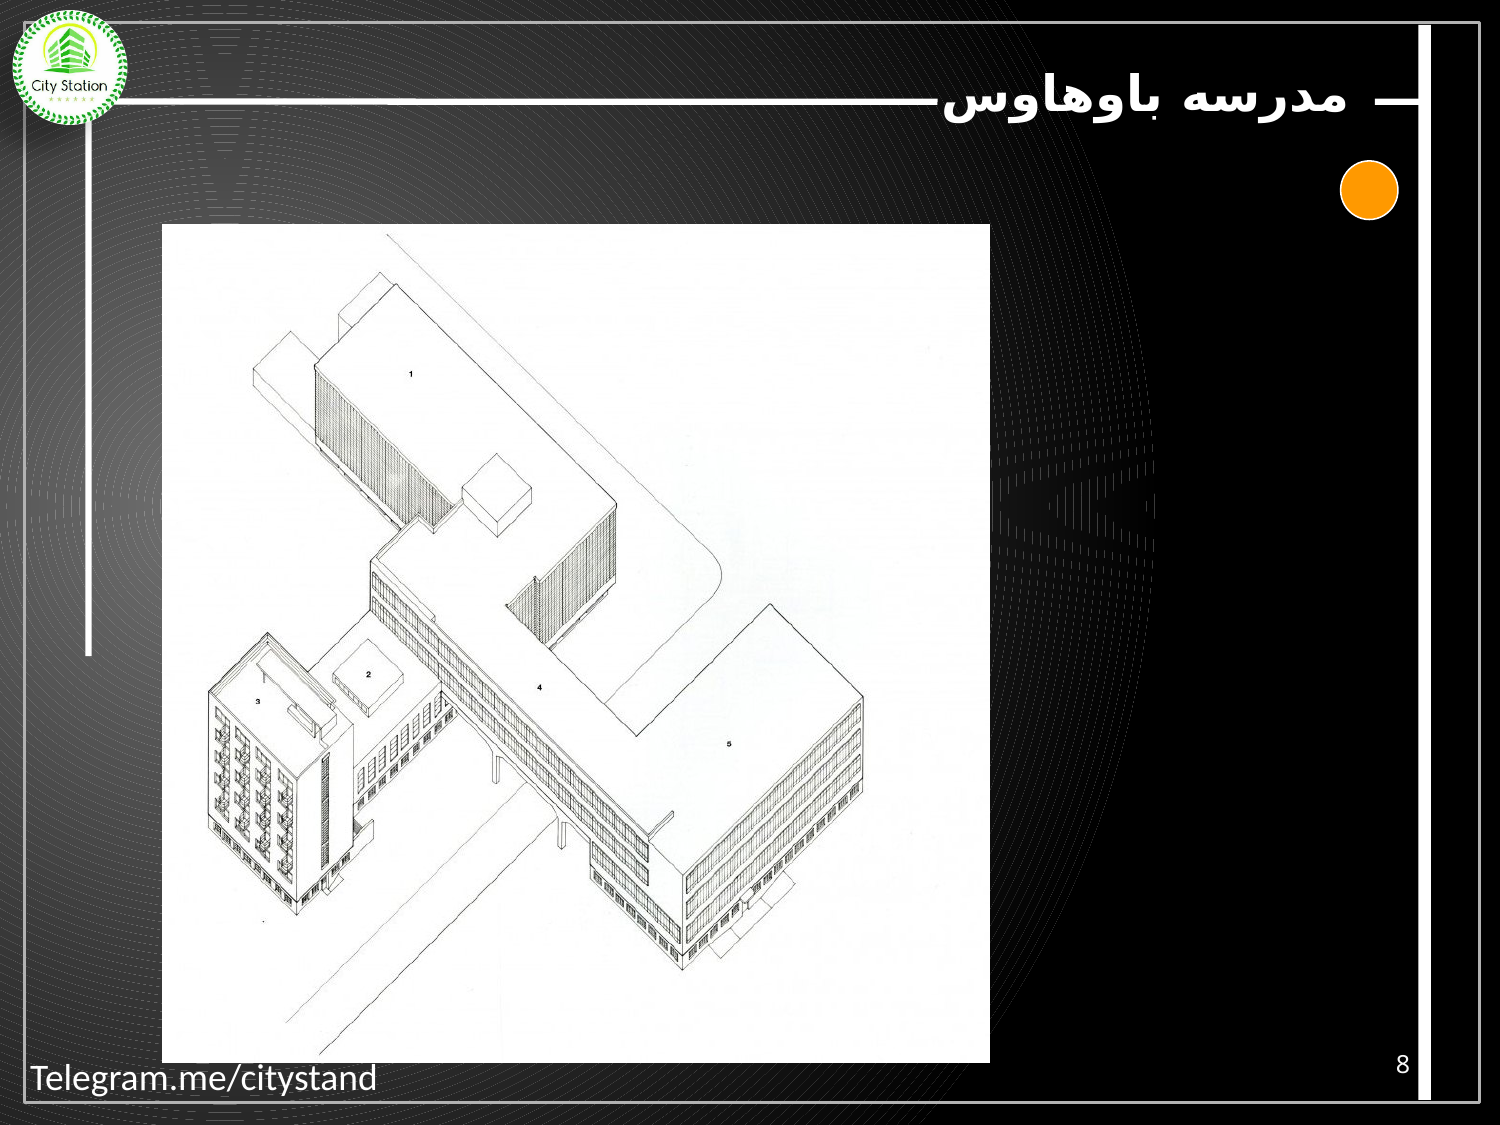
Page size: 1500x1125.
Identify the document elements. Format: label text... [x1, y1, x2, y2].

text_box [1340, 160, 1398, 220]
slide_number 8 [1074, 1035, 1425, 1096]
text_box مدرسه باوهاوس [924, 54, 1365, 130]
text_box Telegram.me/citystand [15, 1045, 476, 1106]
picture [12, 9, 128, 126]
picture [162, 224, 990, 1063]
subtitle [683, 160, 1363, 263]
